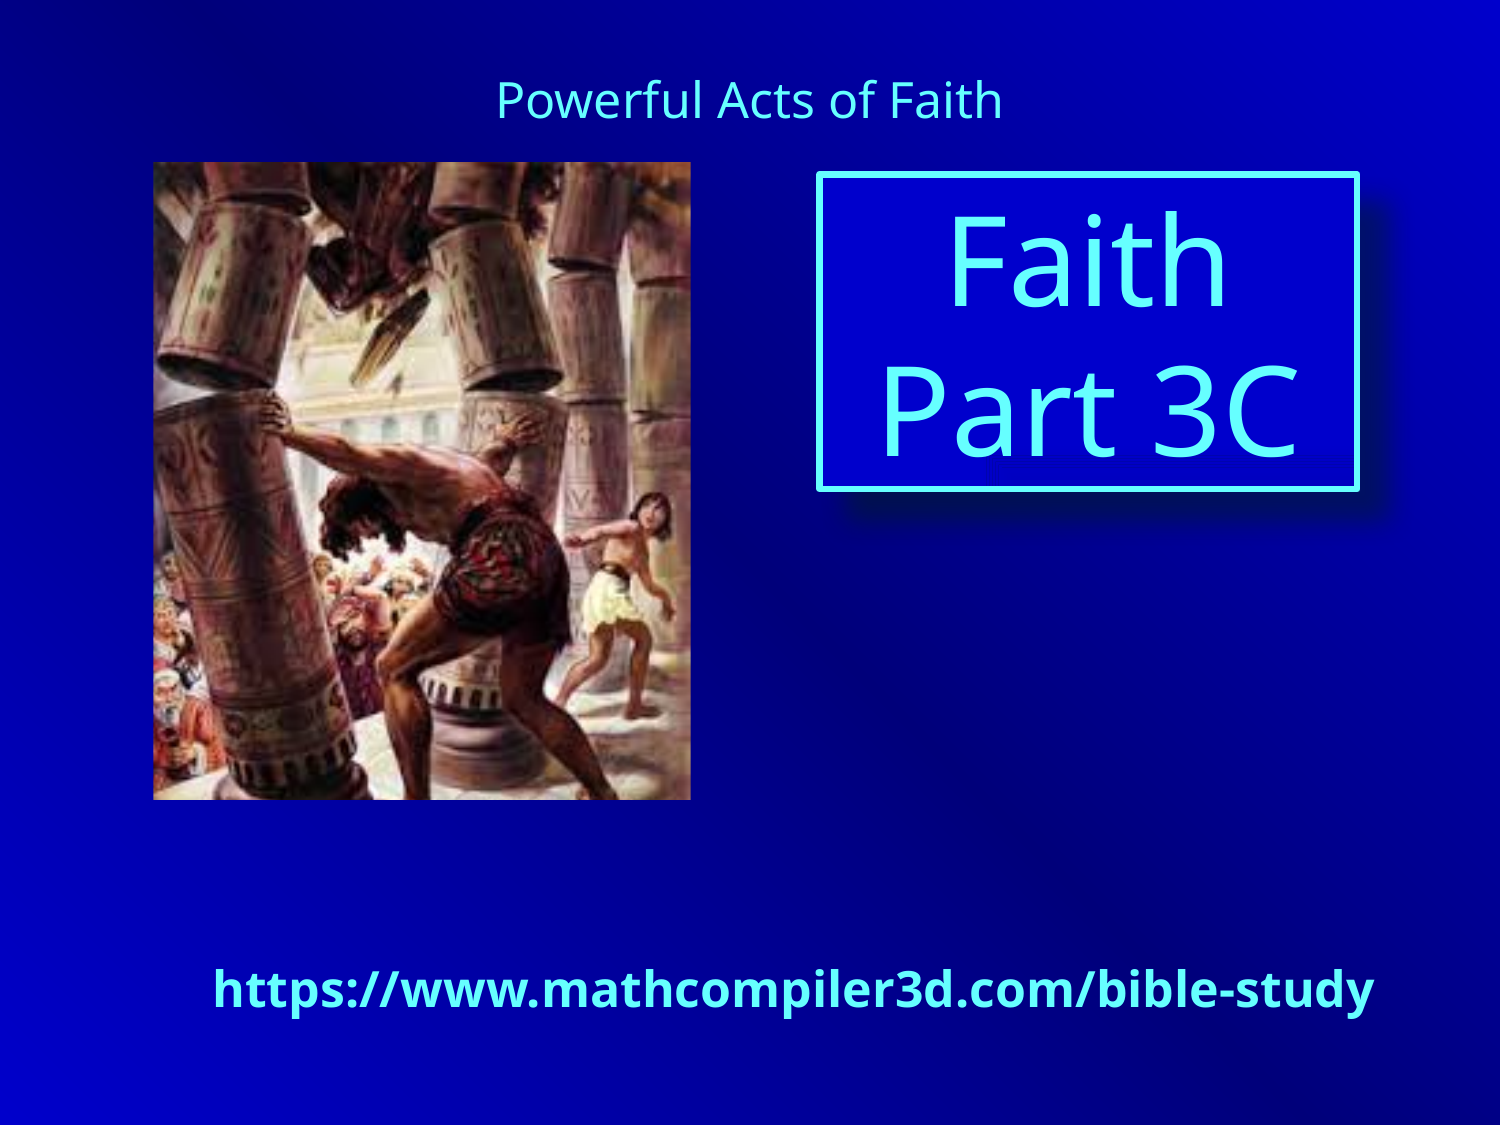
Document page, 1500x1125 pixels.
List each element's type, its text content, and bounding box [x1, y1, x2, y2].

text_box Powerful Acts of Faith [214, 61, 1286, 136]
picture [153, 162, 691, 801]
text_box Faith Part 3C [819, 174, 1358, 489]
text_box https://www.mathcompiler3d.com/bible-study [112, 950, 1475, 1026]
